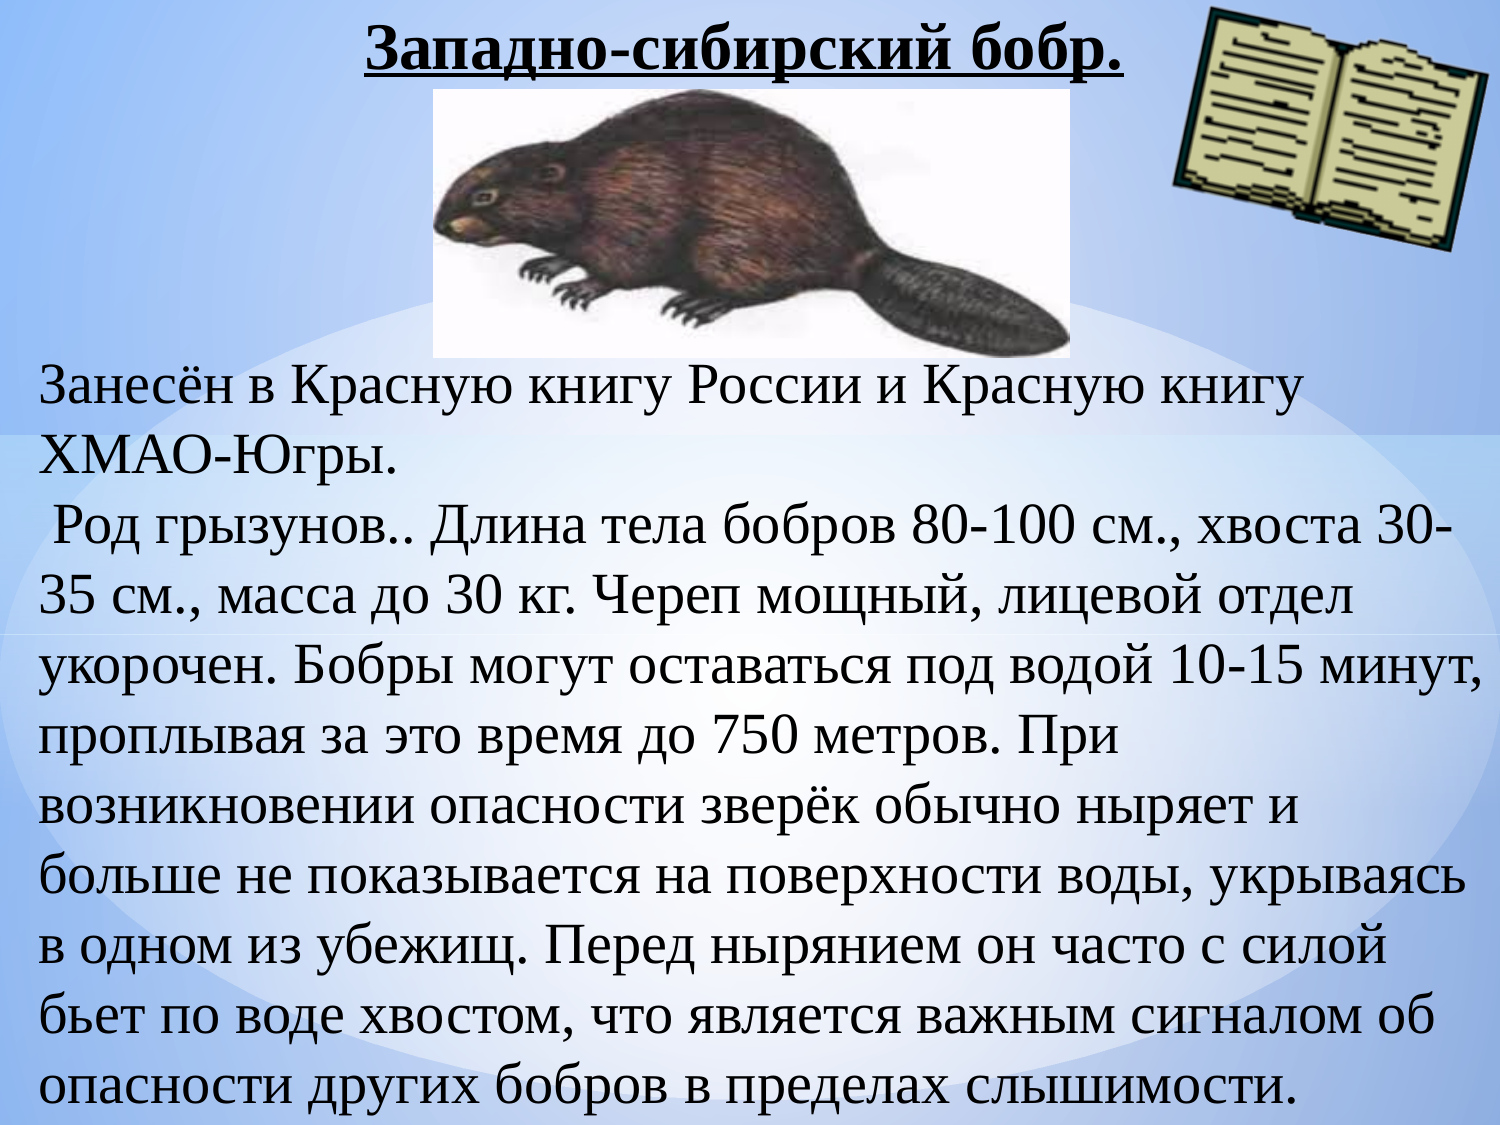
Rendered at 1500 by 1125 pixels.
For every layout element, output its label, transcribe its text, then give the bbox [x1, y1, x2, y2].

picture [433, 89, 1070, 359]
text_box Западно-сибирский бобр. [349, 0, 1140, 91]
picture [1169, 0, 1498, 251]
text_box Занесён в Красную книгу России и Красную книгу ХМАО-Югры. Род грызунов.. Длина тела бобров 80-100 см., хвоста 30-35 см., масса до 30 кг. Череп мощный, лицевой отдел укорочен. Бобры могут оставаться под водой 10-15 минут, проплывая за это время до 750 метров. При возникновении опасности зверёк обычно ныряет и больше не показывается на поверхности воды, укрываясь в одном из убежищ. Перед нырянием он часто с силой бьет по воде хвостом, что является важным сигналом об опасности других бобров в пределах слышимости. [23, 338, 1500, 1123]
